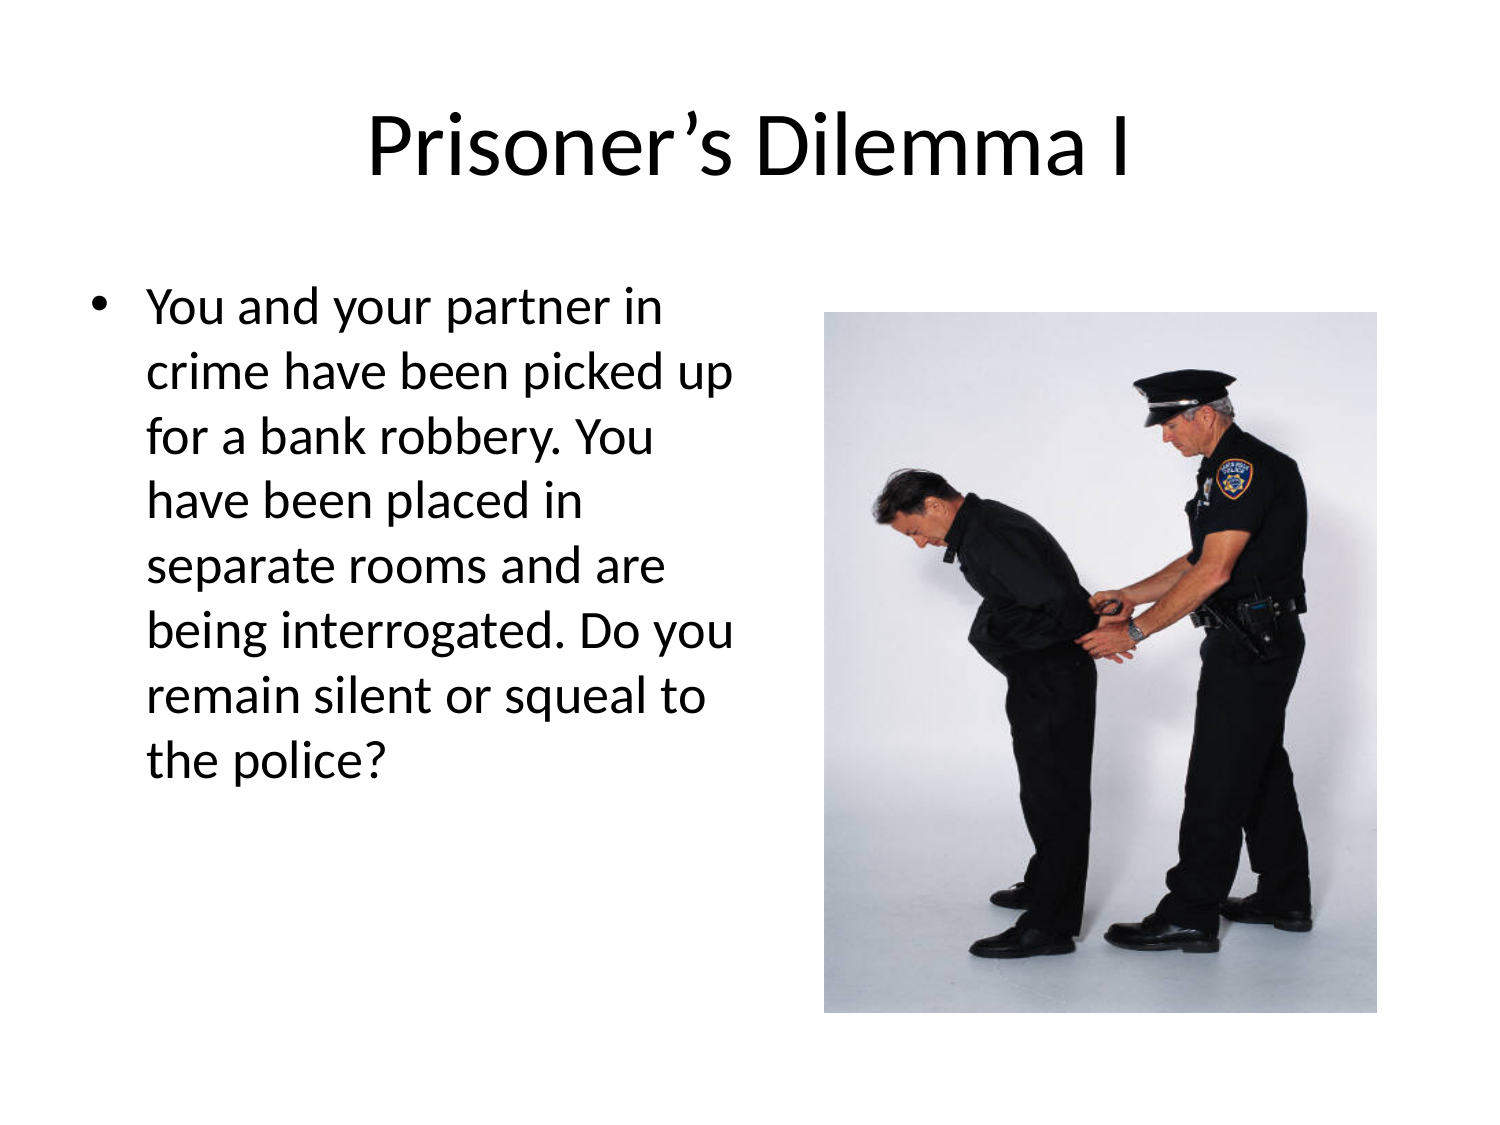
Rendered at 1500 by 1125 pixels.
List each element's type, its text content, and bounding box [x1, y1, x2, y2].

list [823, 312, 1378, 1013]
title Prisoner’s Dilemma I [75, 45, 1425, 233]
list You and your partner in crime have been picked up for a bank robbery. You have been placed in separate rooms and are being interrogated. Do you remain silent or squeal to the police? [75, 262, 788, 1006]
